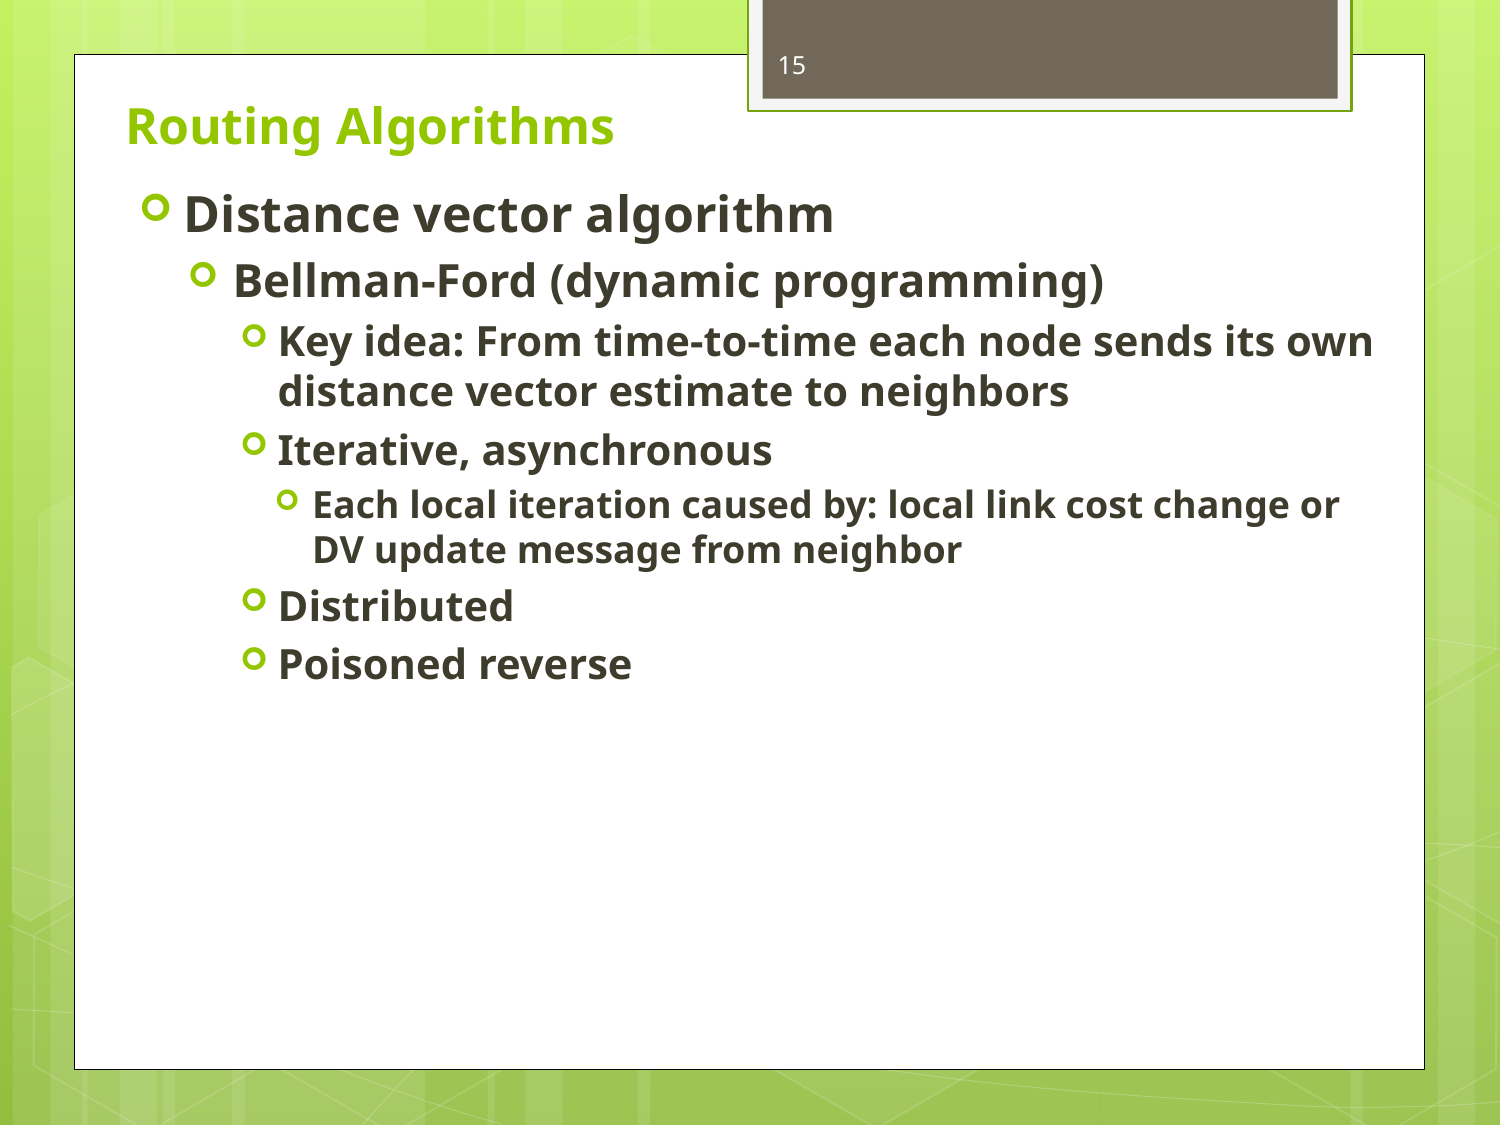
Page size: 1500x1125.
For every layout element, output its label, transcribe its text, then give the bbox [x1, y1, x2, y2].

footer [849, 1037, 1425, 1098]
slide_number 15 [762, 36, 982, 97]
title Routing Algorithms [110, 50, 1263, 163]
list Distance vector algorithm Bellman-Ford (dynamic programming) Key idea: From time-to-time each node sends its own distance vector estimate to neighbors Iterative, asynchronous Each local iteration caused by: local link cost change or DV update message from neighbor Distributed Poisoned reverse [112, 174, 1400, 1038]
